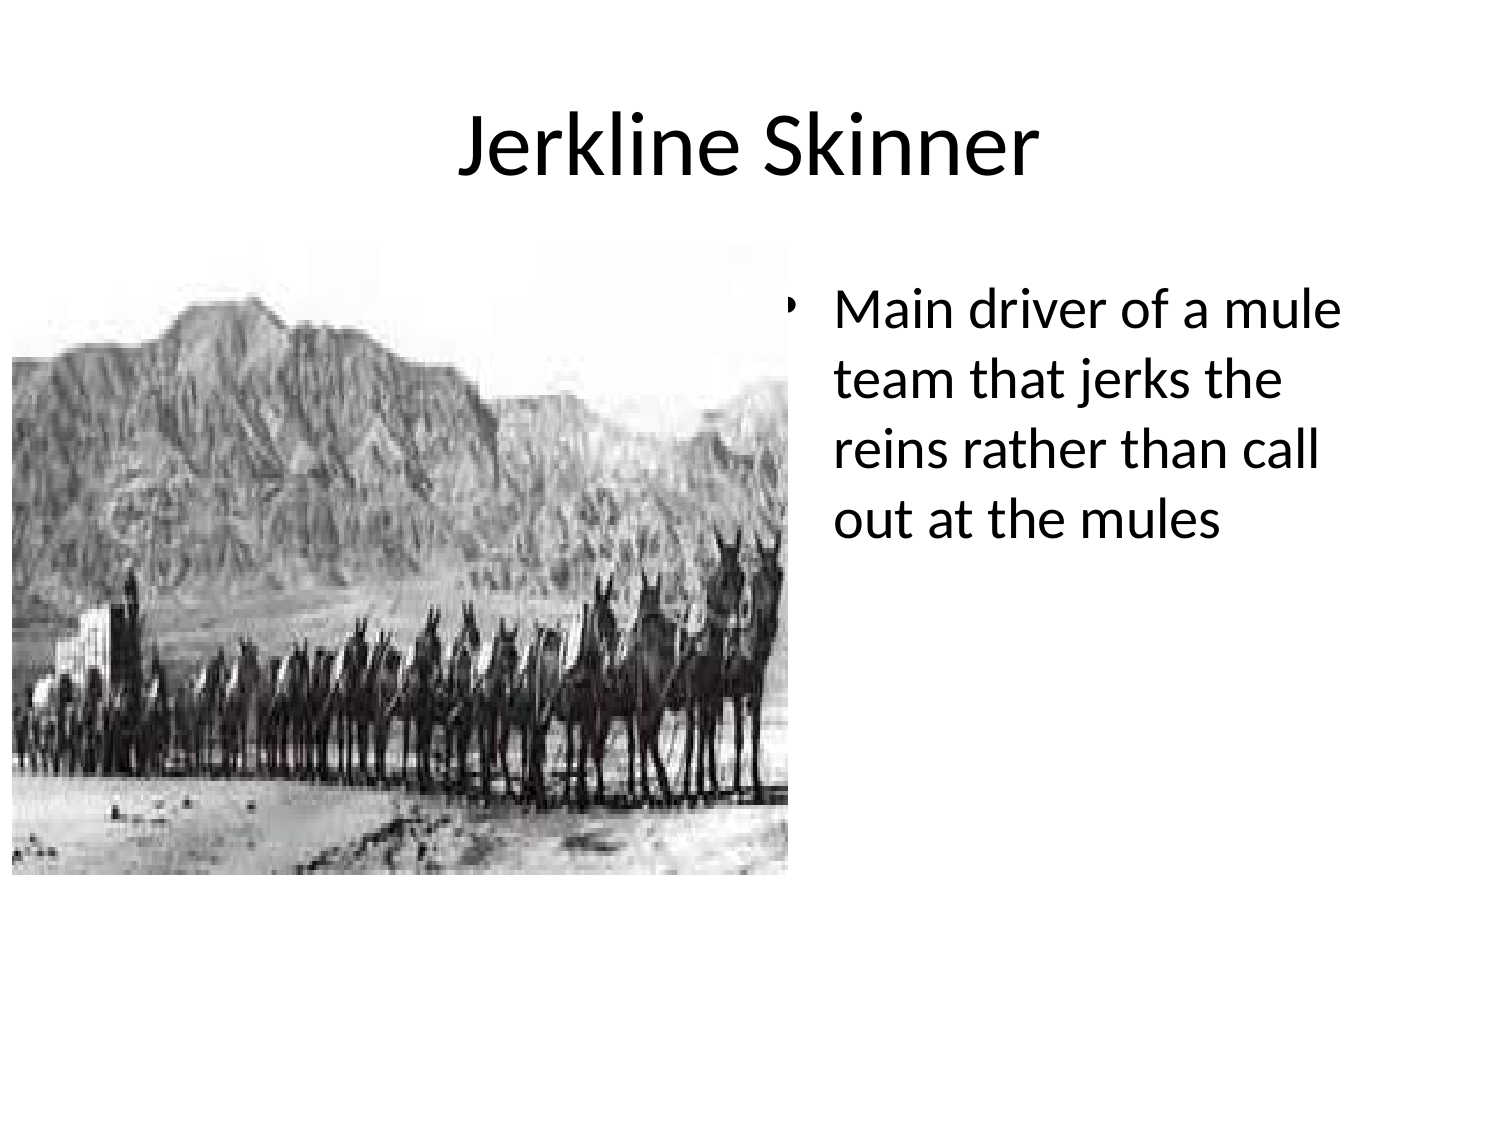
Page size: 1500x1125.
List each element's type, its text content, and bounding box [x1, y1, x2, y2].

picture [12, 245, 788, 876]
title Jerkline Skinner [75, 45, 1425, 233]
list Main driver of a mule team that jerks the reins rather than call out at the mules [762, 262, 1425, 1005]
